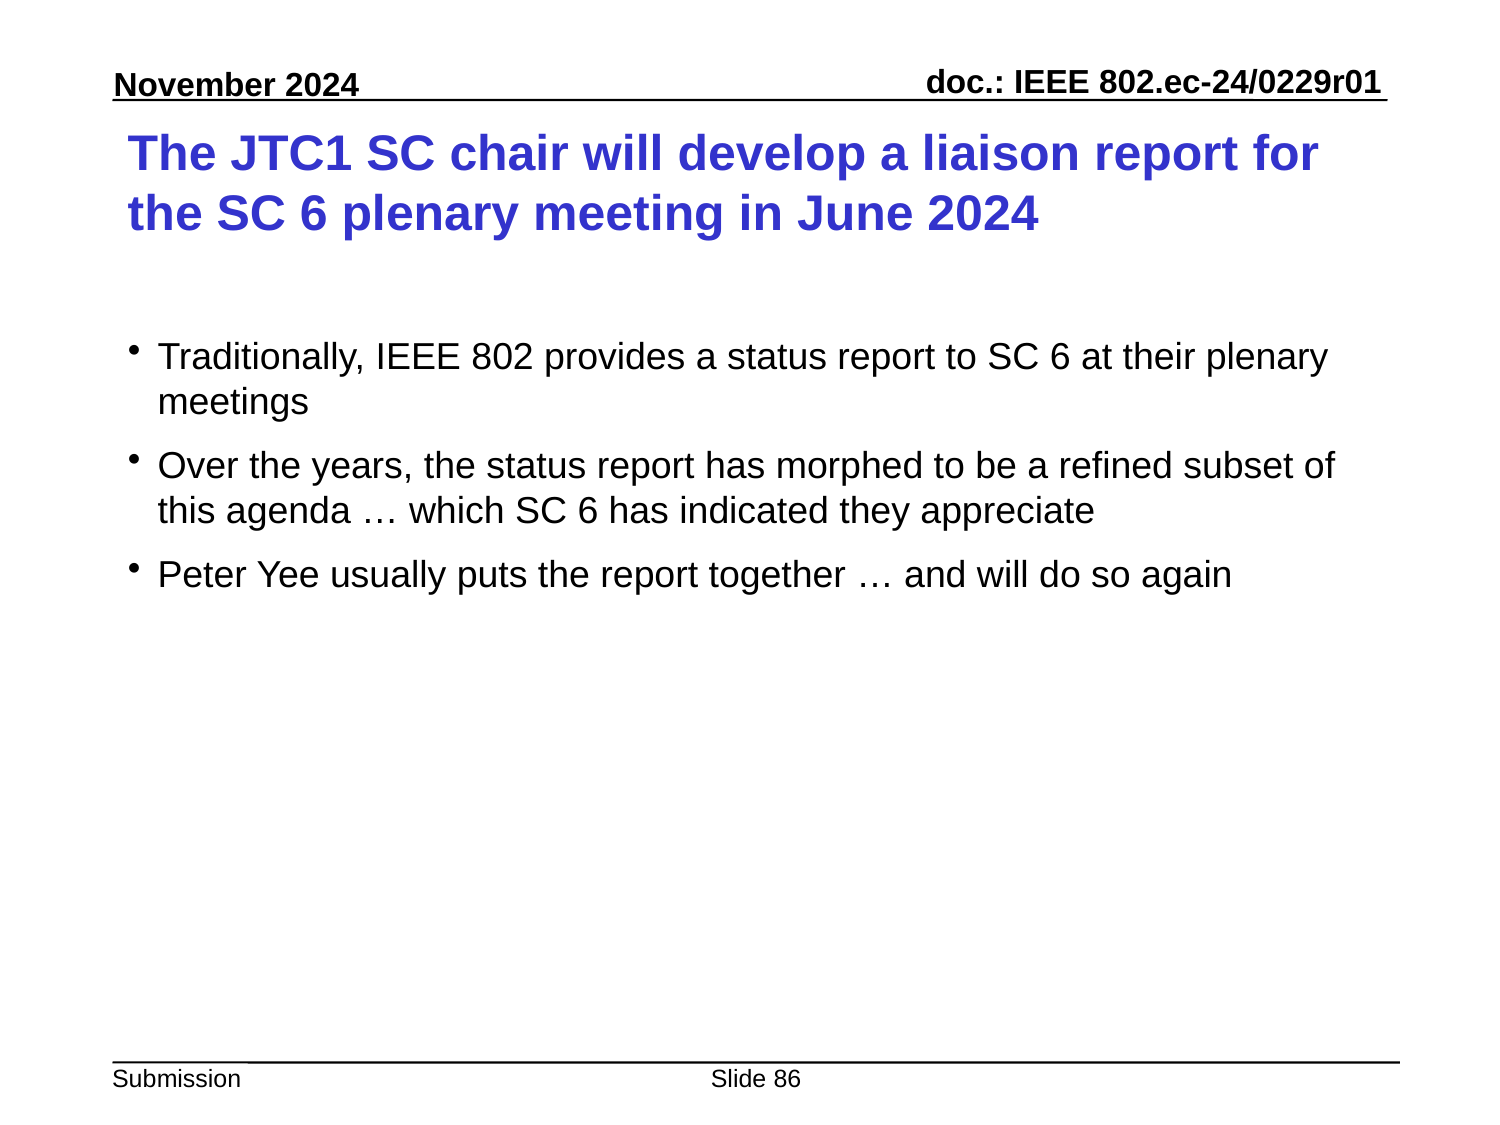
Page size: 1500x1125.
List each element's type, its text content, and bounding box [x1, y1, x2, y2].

list Traditionally, IEEE 802 provides a status report to SC 6 at their plenary meetings Over the years, the status report has morphed to be a refined subset of this agenda … which SC 6 has indicated they appreciate Peter Yee usually puts the report together … and will do so again [112, 324, 1388, 1000]
title The JTC1 SC chair will develop a liaison report for the SC 6 plenary meeting in June 2024 [112, 112, 1388, 288]
slide_number Slide 86 [709, 1061, 803, 1093]
